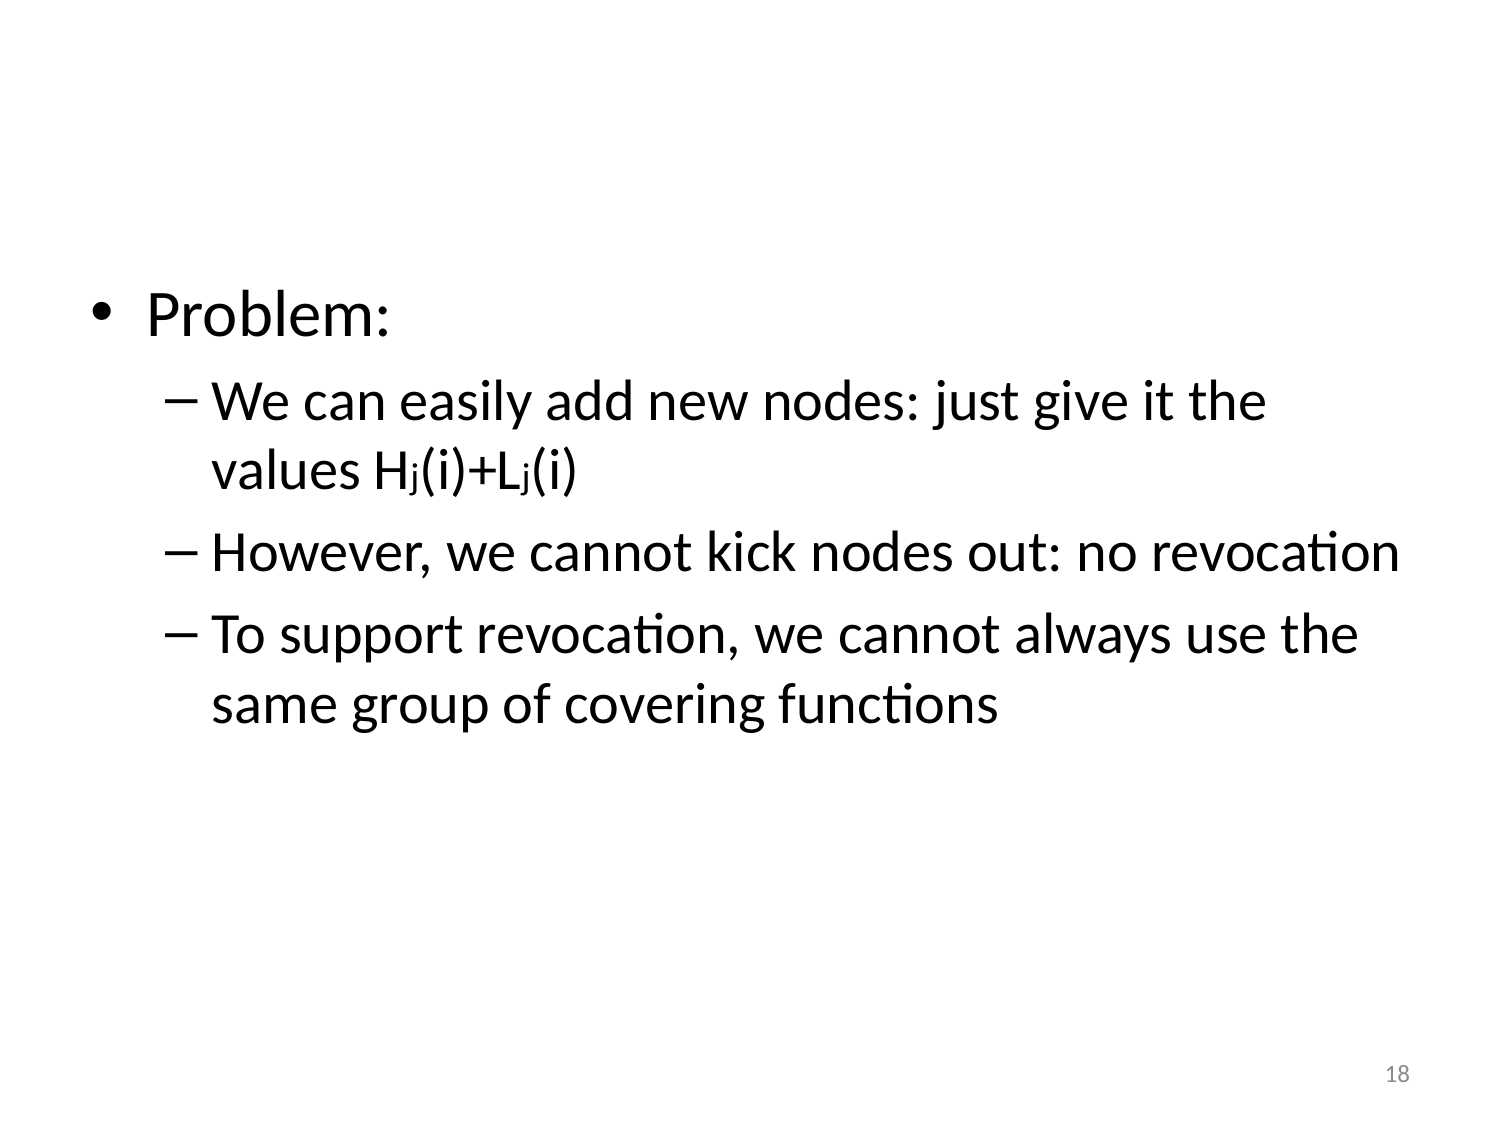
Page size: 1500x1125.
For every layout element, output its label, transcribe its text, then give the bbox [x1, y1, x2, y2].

list Problem: We can easily add new nodes: just give it the values Hj(i)+Lj(i) However, we cannot kick nodes out: no revocation To support revocation, we cannot always use the same group of covering functions [75, 262, 1425, 1005]
slide_number 18 [1074, 1042, 1425, 1103]
